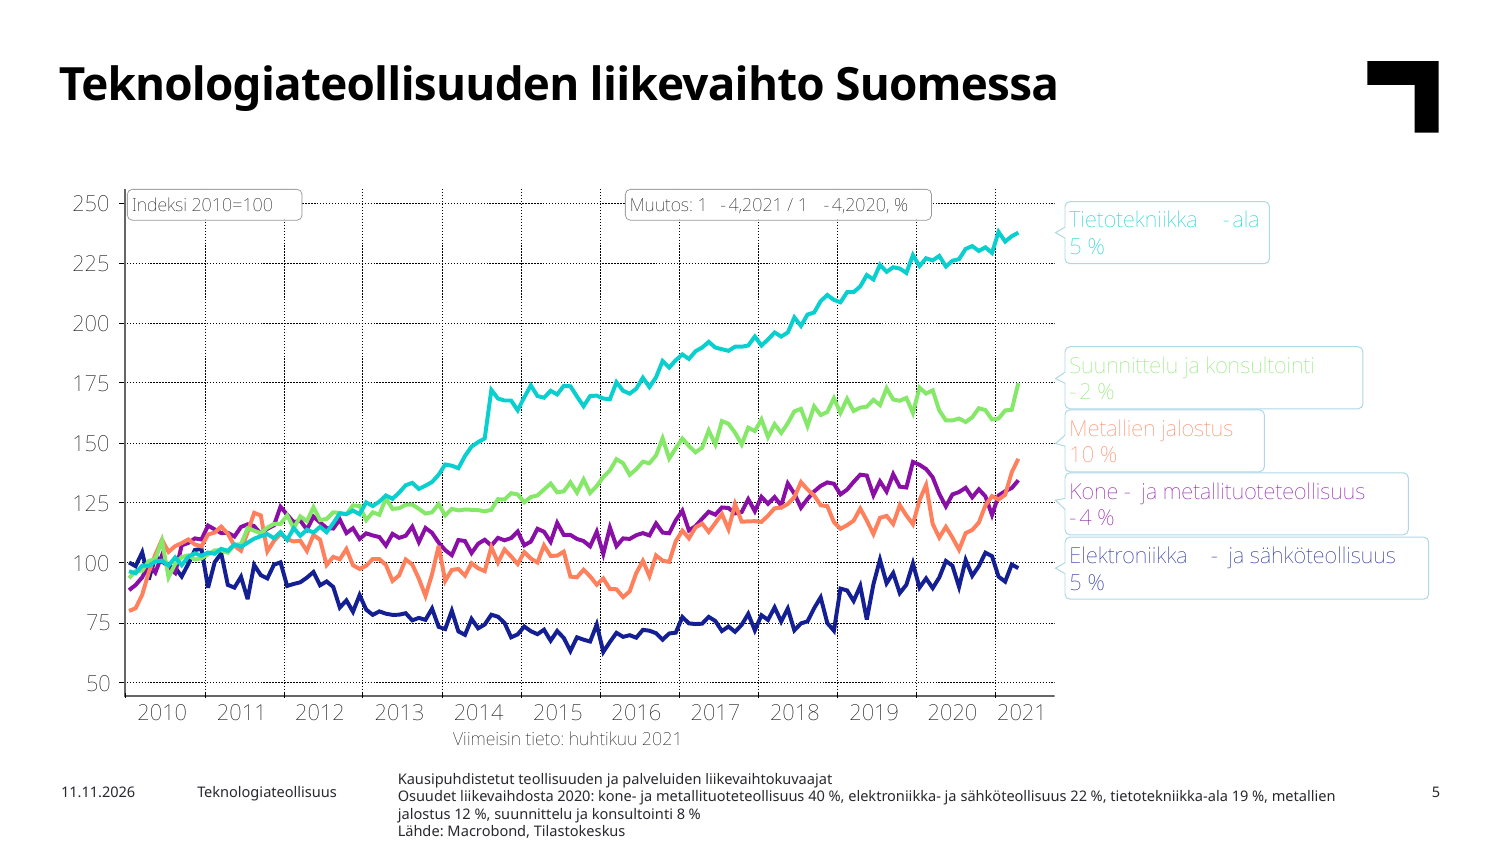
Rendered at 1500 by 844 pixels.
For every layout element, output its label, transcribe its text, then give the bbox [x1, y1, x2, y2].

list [63, 180, 1438, 763]
footer Teknologiateollisuus [182, 775, 395, 803]
slide_number 5 [1313, 775, 1456, 803]
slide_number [46, 775, 182, 803]
list Teknologiateollisuuden liikevaihto Suomessa [41, 46, 1353, 153]
list Kausipuhdistetut teollisuuden ja palveluiden liikevaihtokuvaajat Osuudet liikevaihdosta 2020: kone- ja metallituoteteollisuus 40 %, elektroniikka- ja sähköteollisuus 22 %, tietotekniikka-ala 19 %, metallien jalostus 12 %, suunnittelu ja konsultointi 8 % Lähde: Macrobond, Tilastokeskus [382, 770, 1378, 790]
